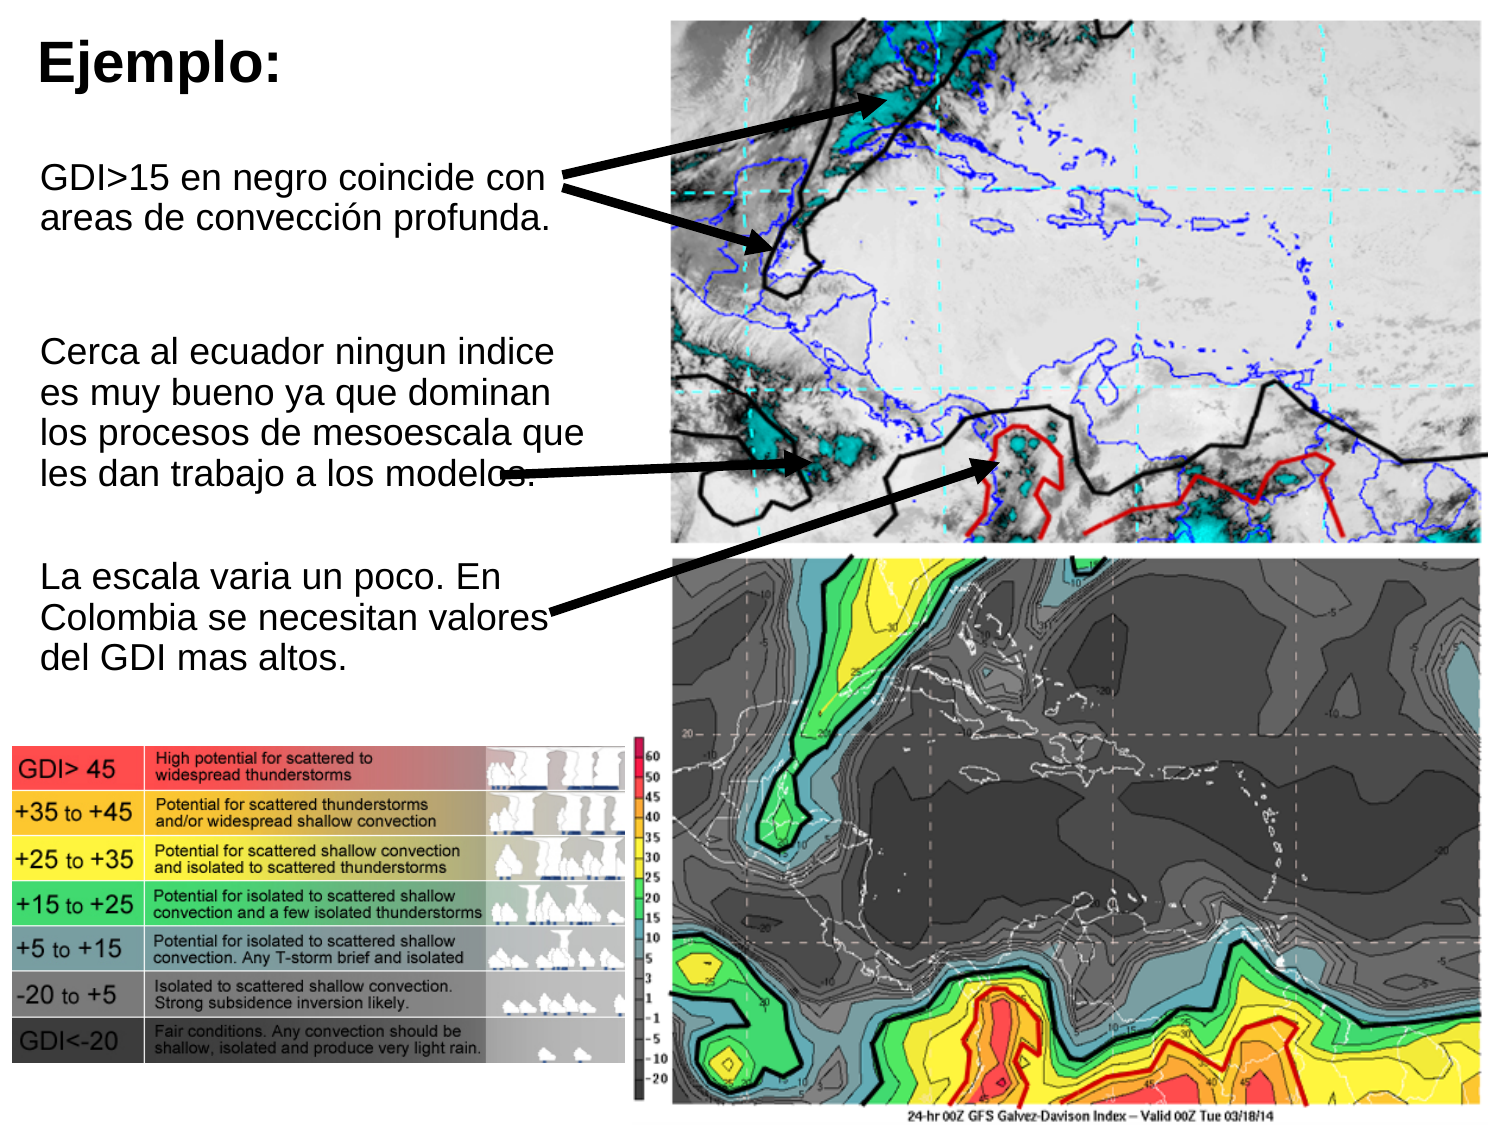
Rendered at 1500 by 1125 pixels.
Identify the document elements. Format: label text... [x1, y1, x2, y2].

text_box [24, 99, 888, 250]
text_box Ejemplo: [22, 24, 299, 103]
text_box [24, 324, 813, 462]
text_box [24, 462, 1000, 687]
picture [632, 0, 1488, 1125]
picture [12, 746, 625, 1063]
